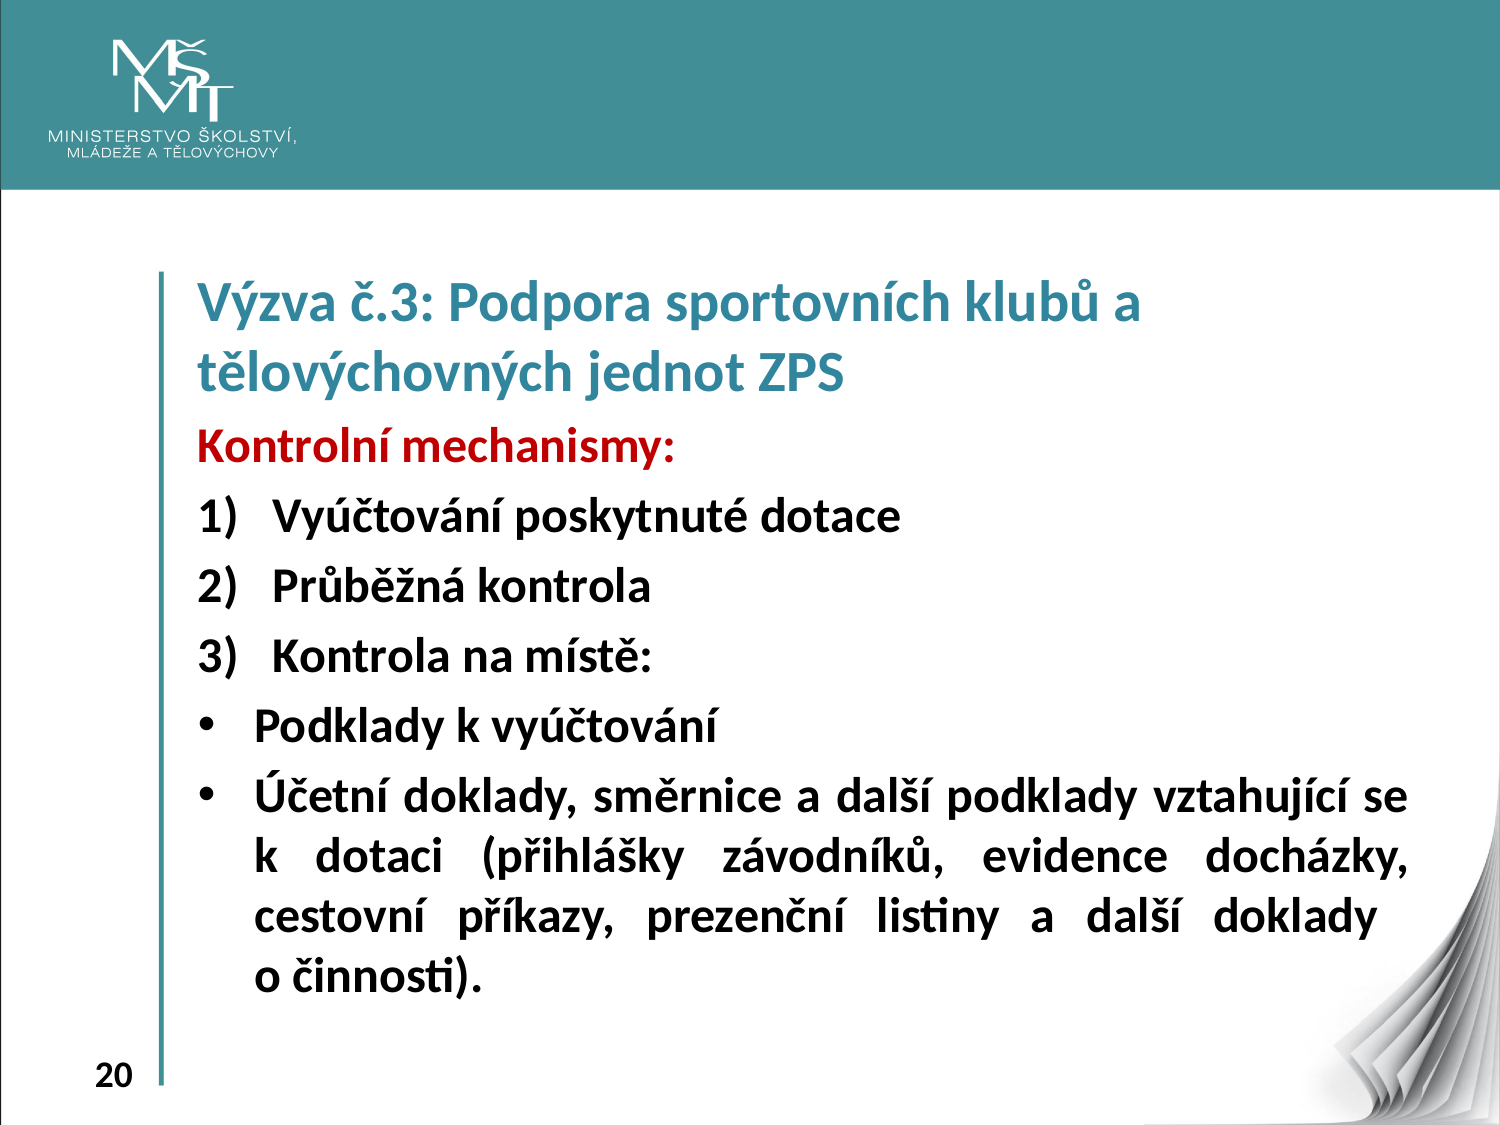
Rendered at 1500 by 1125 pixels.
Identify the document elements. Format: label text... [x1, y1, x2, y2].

picture [0, 0, 1500, 1125]
list Výzva č.3: Podpora sportovních klubů a tělovýchovných jednot ZPS Kontrolní mechanismy: Vyúčtování poskytnuté dotace Průběžná kontrola Kontrola na místě: Podklady k vyúčtování Účetní doklady, směrnice a další podklady vztahující se k dotaci (přihlášky závodníků, evidence docházky, cestovní příkazy, prezenční listiny a další doklady o činnosti). [183, 255, 1425, 1083]
